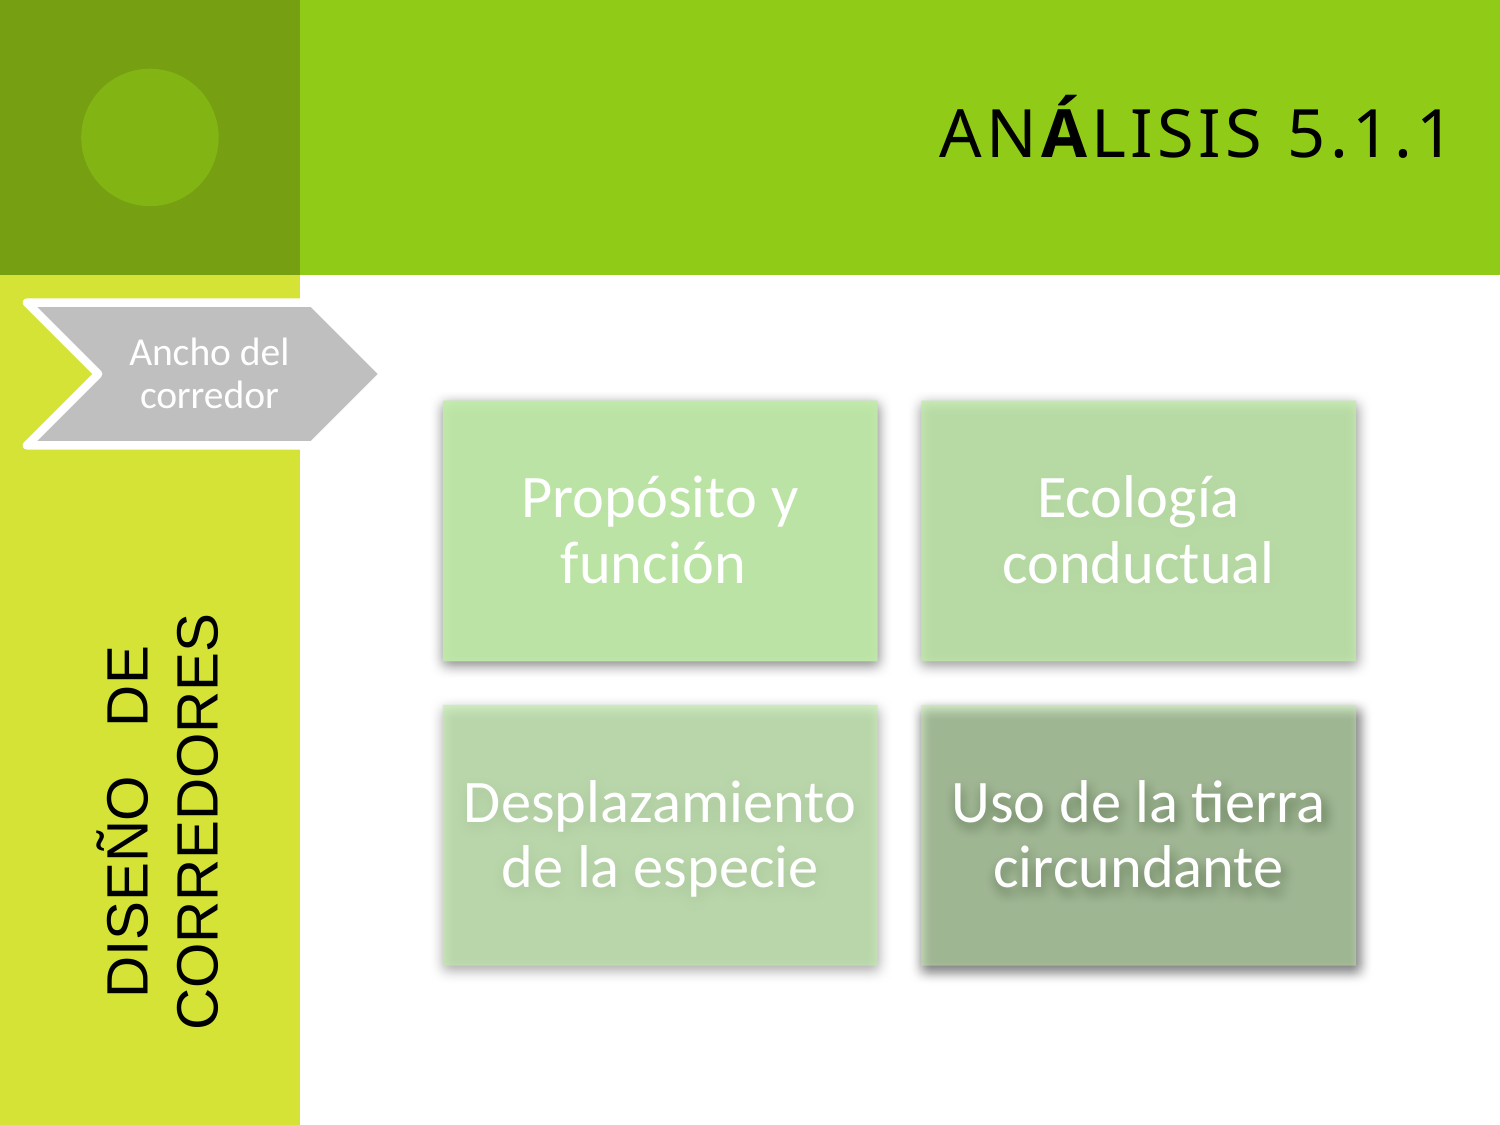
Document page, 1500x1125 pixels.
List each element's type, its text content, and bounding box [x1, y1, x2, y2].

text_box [442, 349, 1357, 1017]
text_box DISEÑO DE CORREDORES [82, 574, 254, 1071]
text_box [26, 302, 384, 446]
title ANÁLISIS 5.1.1 [122, 37, 1471, 225]
